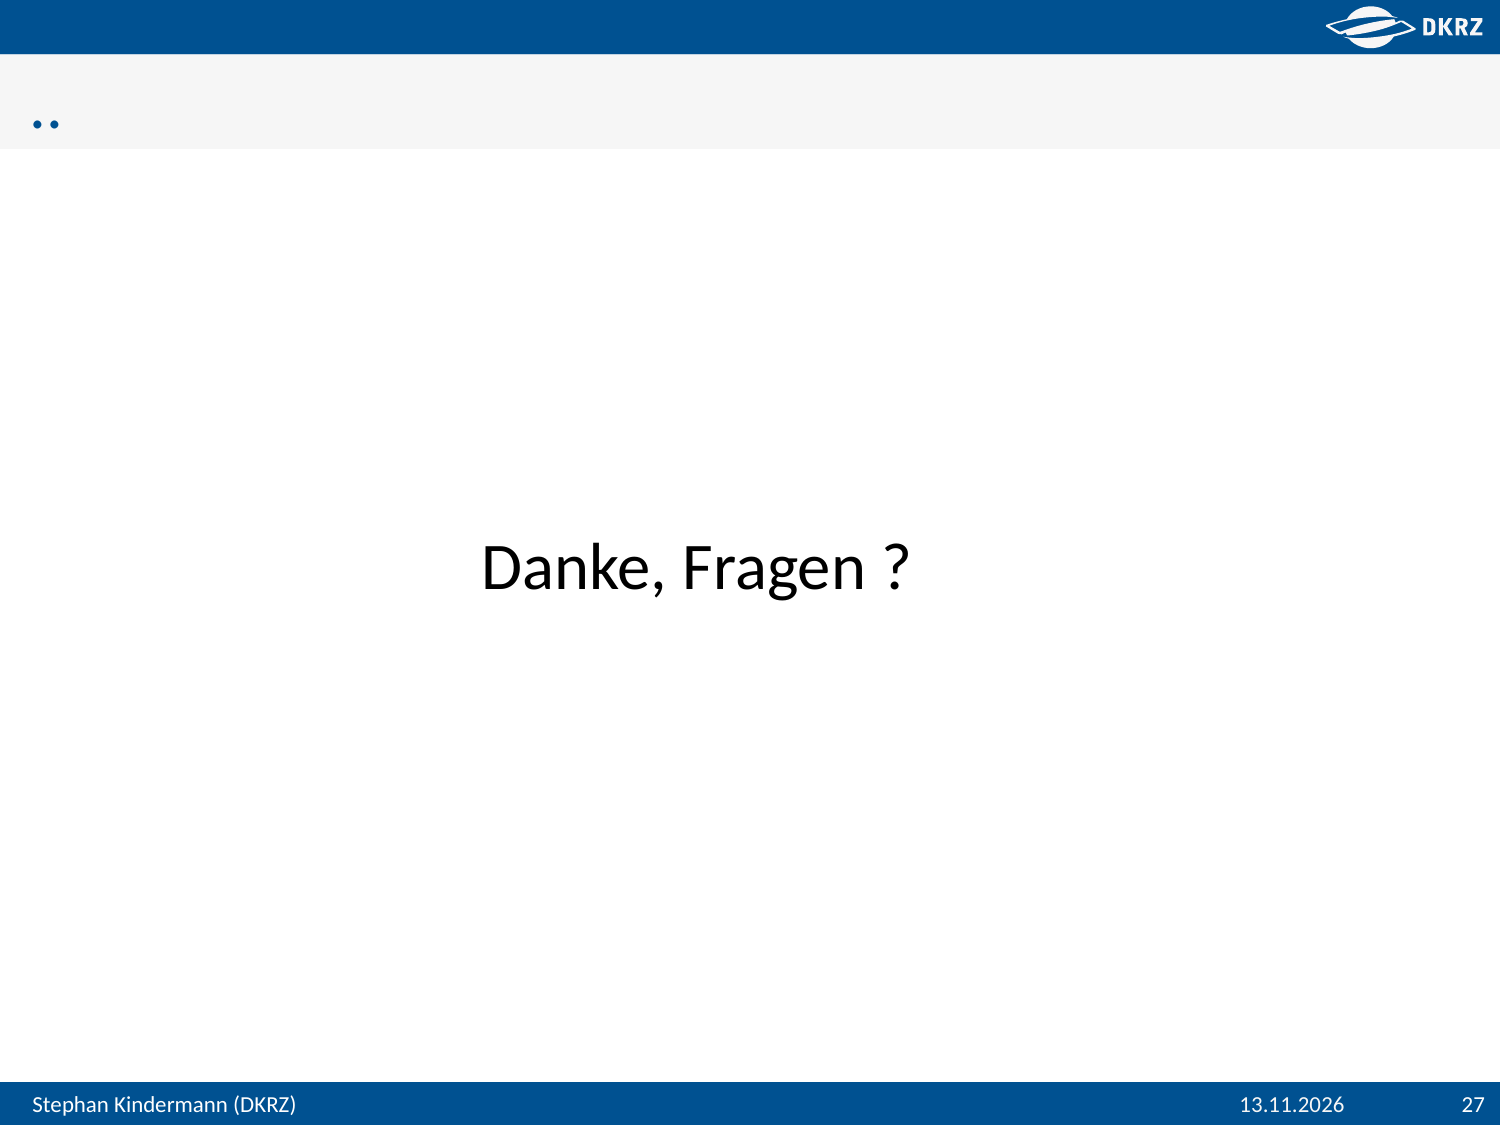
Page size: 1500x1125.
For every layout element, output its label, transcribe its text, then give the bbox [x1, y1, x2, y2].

list Danke, Fragen ? [466, 408, 1022, 717]
title .. [0, 54, 1500, 149]
slide_number 27 [1376, 1082, 1500, 1125]
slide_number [1187, 1082, 1360, 1125]
